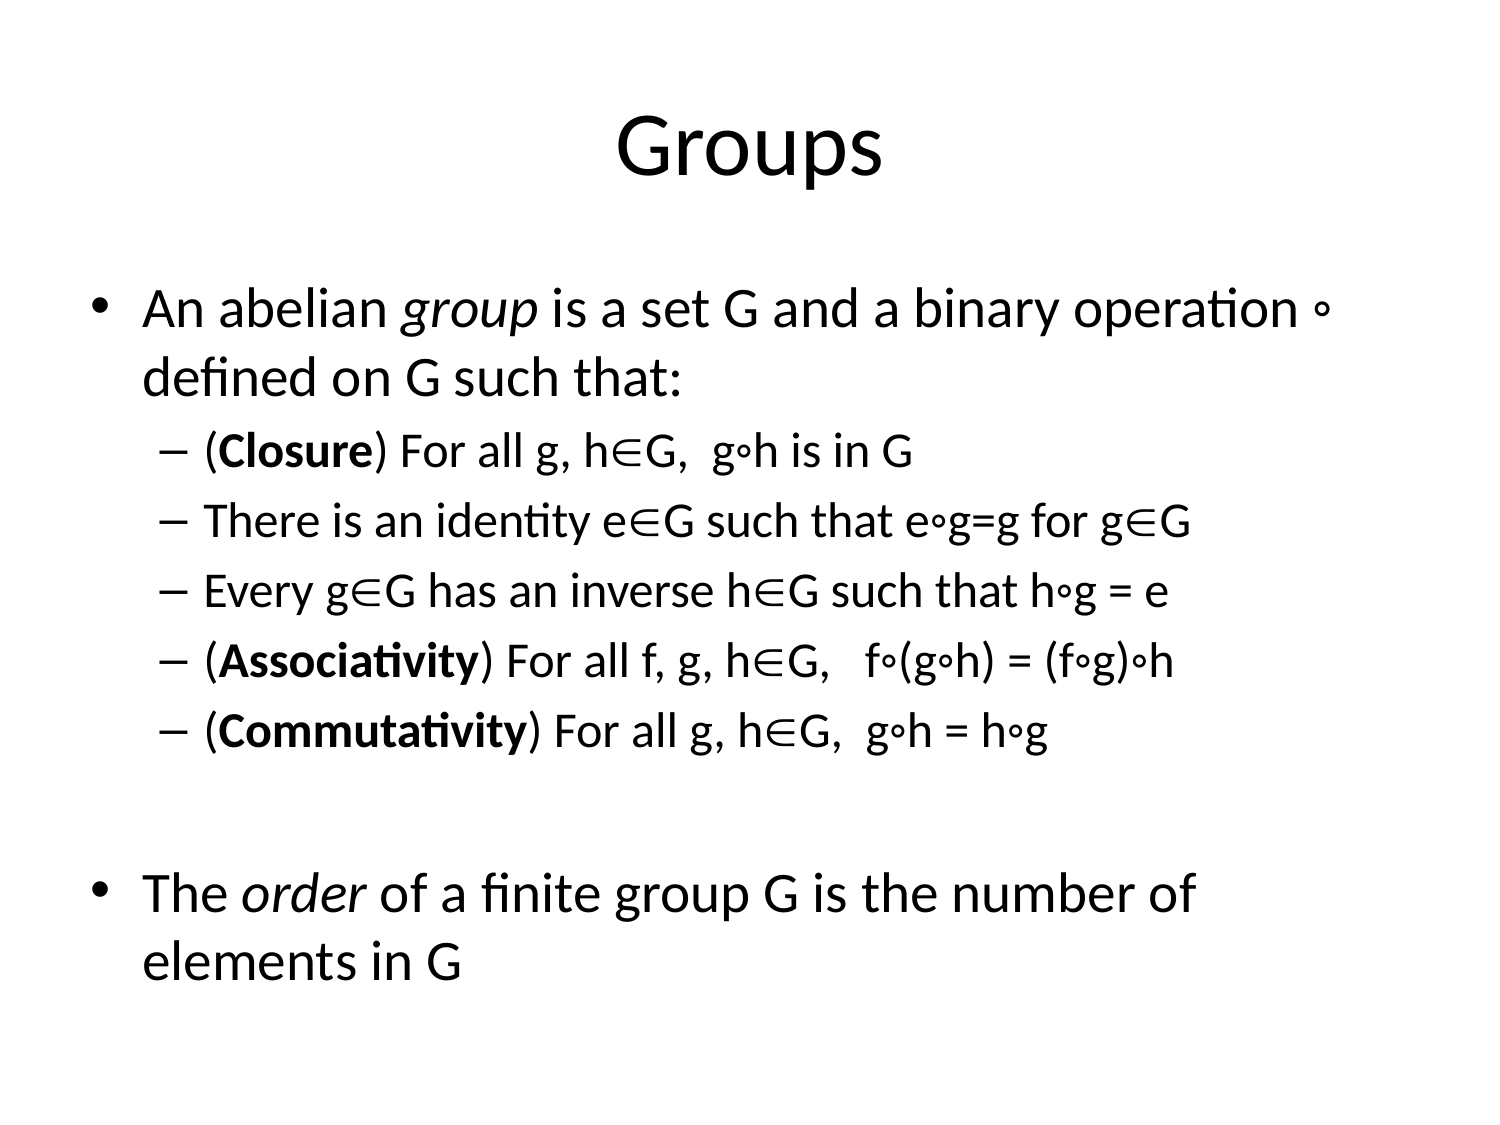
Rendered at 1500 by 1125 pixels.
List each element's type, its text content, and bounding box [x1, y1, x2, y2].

list An abelian group is a set G and a binary operation ◦ defined on G such that: (Closure) For all g, hG, g◦h is in G There is an identity eG such that e◦g=g for gG Every gG has an inverse hG such that h◦g = e (Associativity) For all f, g, hG, f◦(g◦h) = (f◦g)◦h (Commutativity) For all g, hG, g◦h = h◦g The order of a finite group G is the number of elements in G [75, 262, 1425, 1005]
title Groups [75, 45, 1425, 233]
